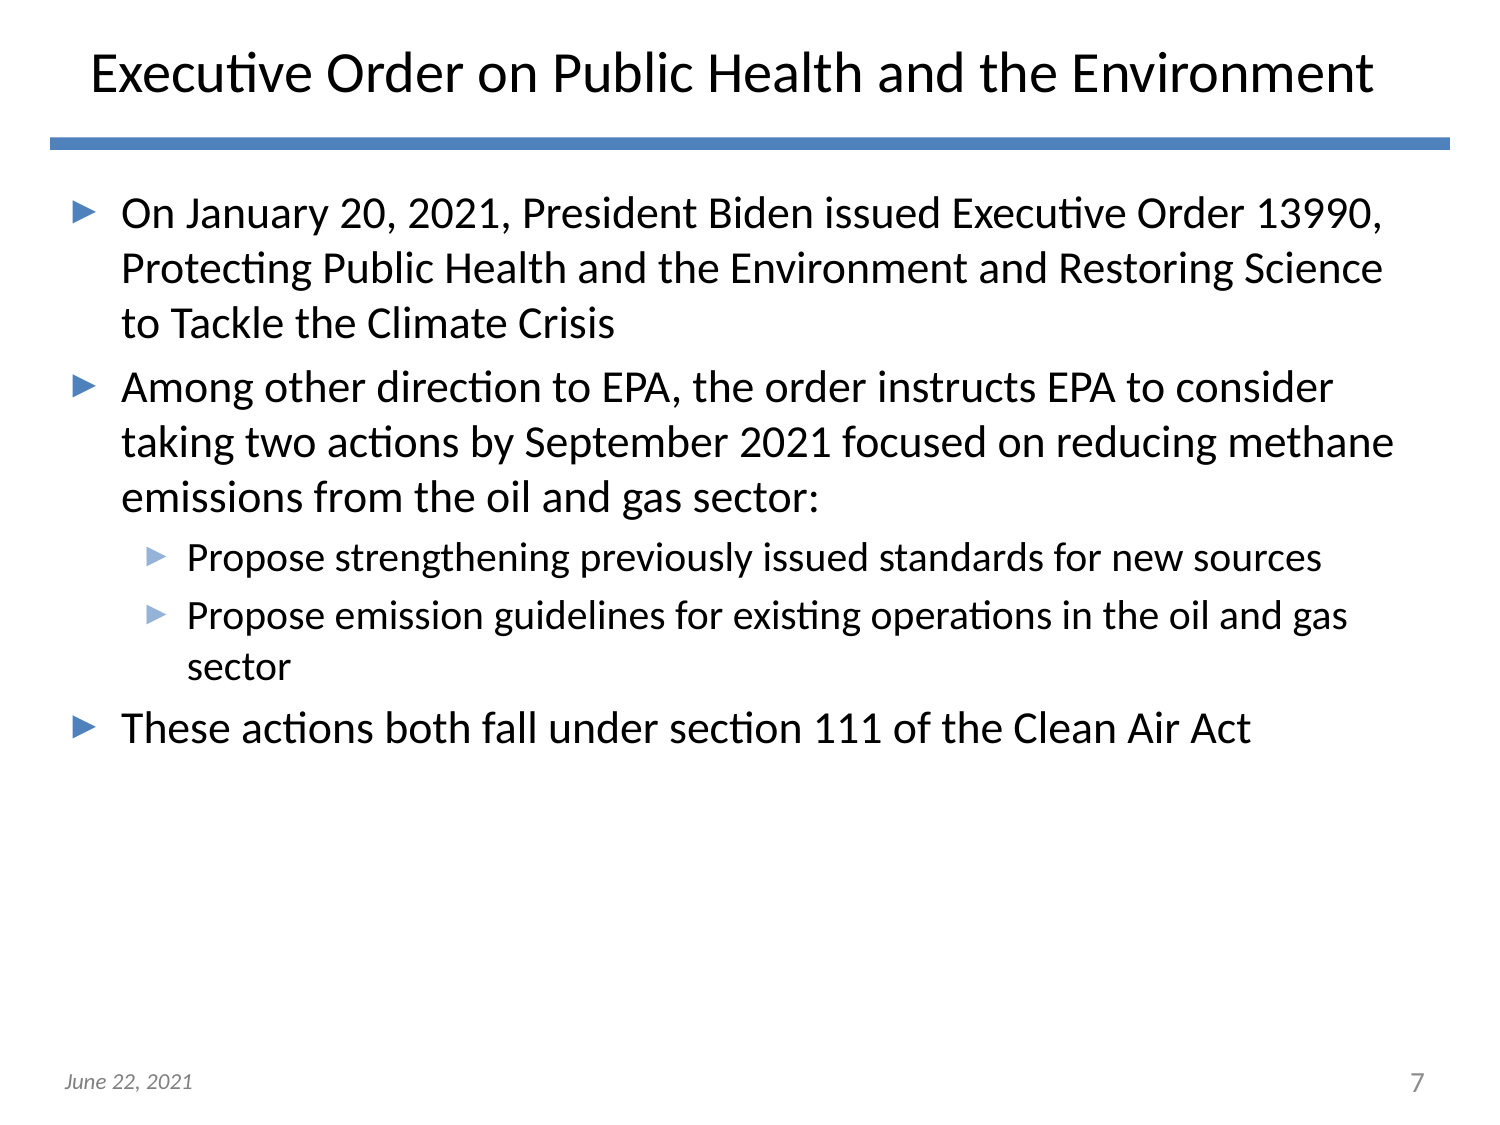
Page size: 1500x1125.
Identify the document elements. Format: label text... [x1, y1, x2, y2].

list On January 20, 2021, President Biden issued Executive Order 13990, Protecting Public Health and the Environment and Restoring Science to Tackle the Climate Crisis Among other direction to EPA, the order instructs EPA to consider taking two actions by September 2021 focused on reducing methane emissions from the oil and gas sector:​ Propose strengthening previously issued standards for new sources Propose emission guidelines for existing operations in the oil and gas sector These actions both fall under section 111 of the Clean Air Act [50, 174, 1425, 1050]
title Executive Order on Public Health and the Environment [75, 0, 1425, 138]
slide_number 7 [1089, 1059, 1440, 1103]
